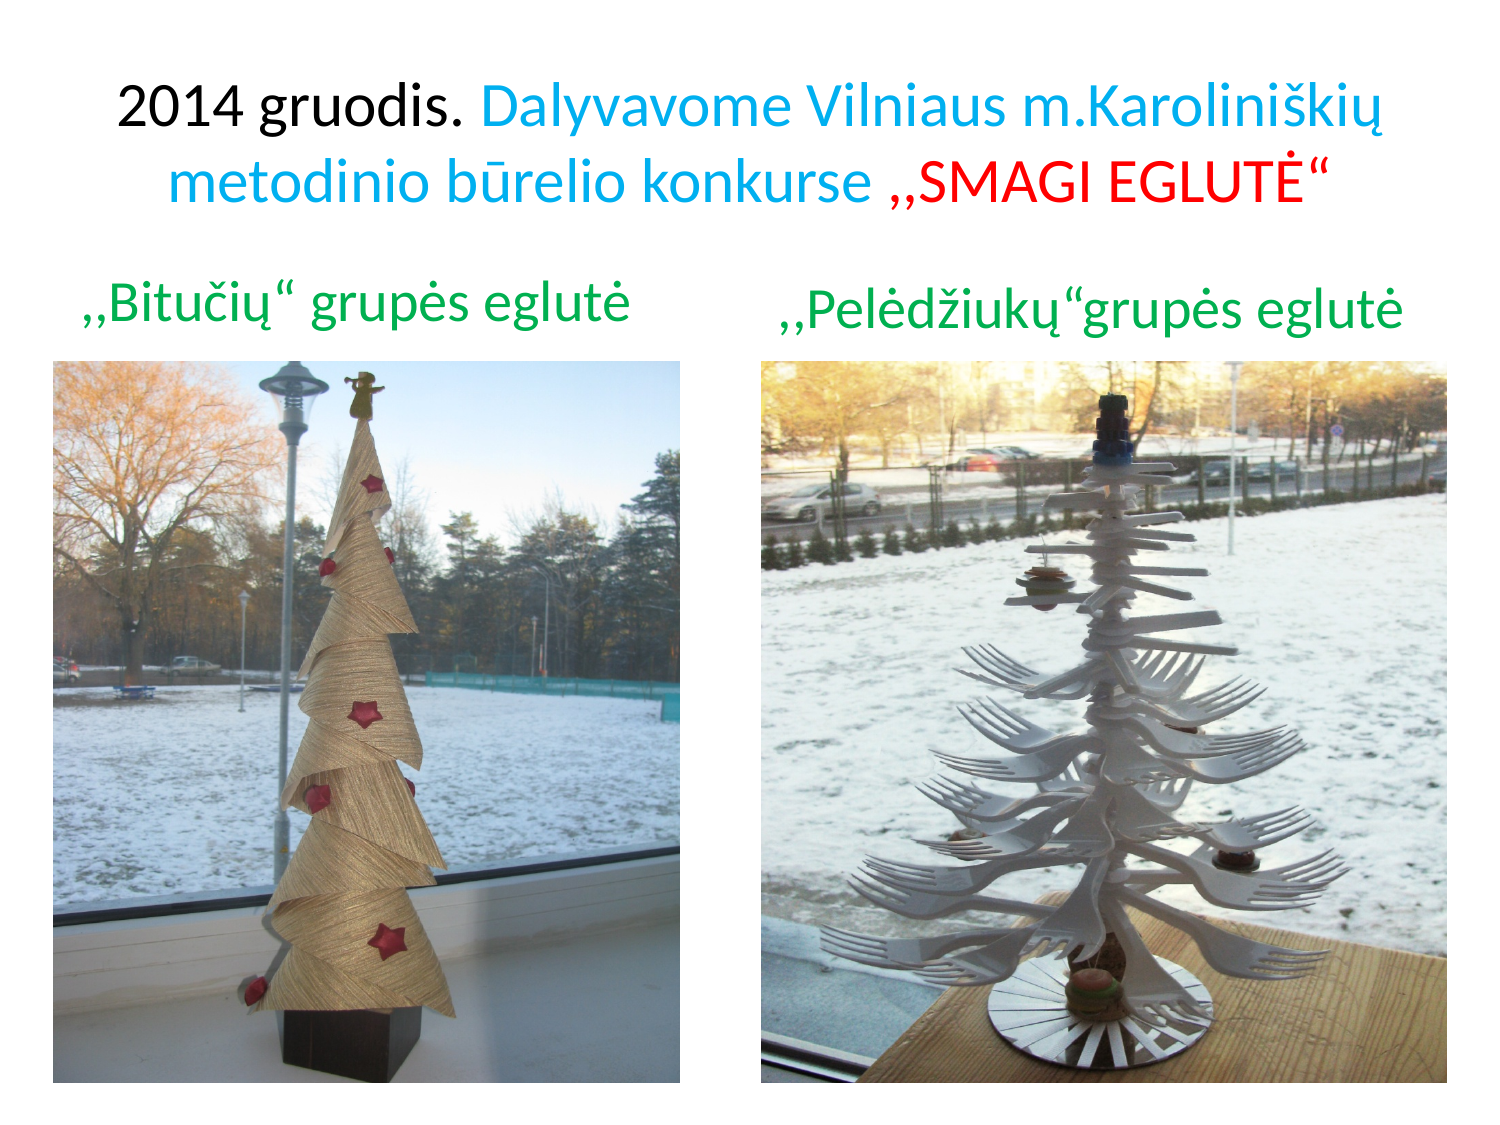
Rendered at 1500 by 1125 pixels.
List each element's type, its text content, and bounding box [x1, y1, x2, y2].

list ,,Pelėdžiukų“grupės eglutė [762, 262, 1425, 360]
picture [52, 361, 680, 1083]
picture [761, 361, 1448, 1083]
list ,,Bitučių“ grupės eglutė [64, 255, 728, 1069]
title 2014 gruodis. Dalyvavome Vilniaus m.Karoliniškių metodinio būrelio konkurse ,,SMAGI EGLUTĖ“ [75, 45, 1425, 233]
